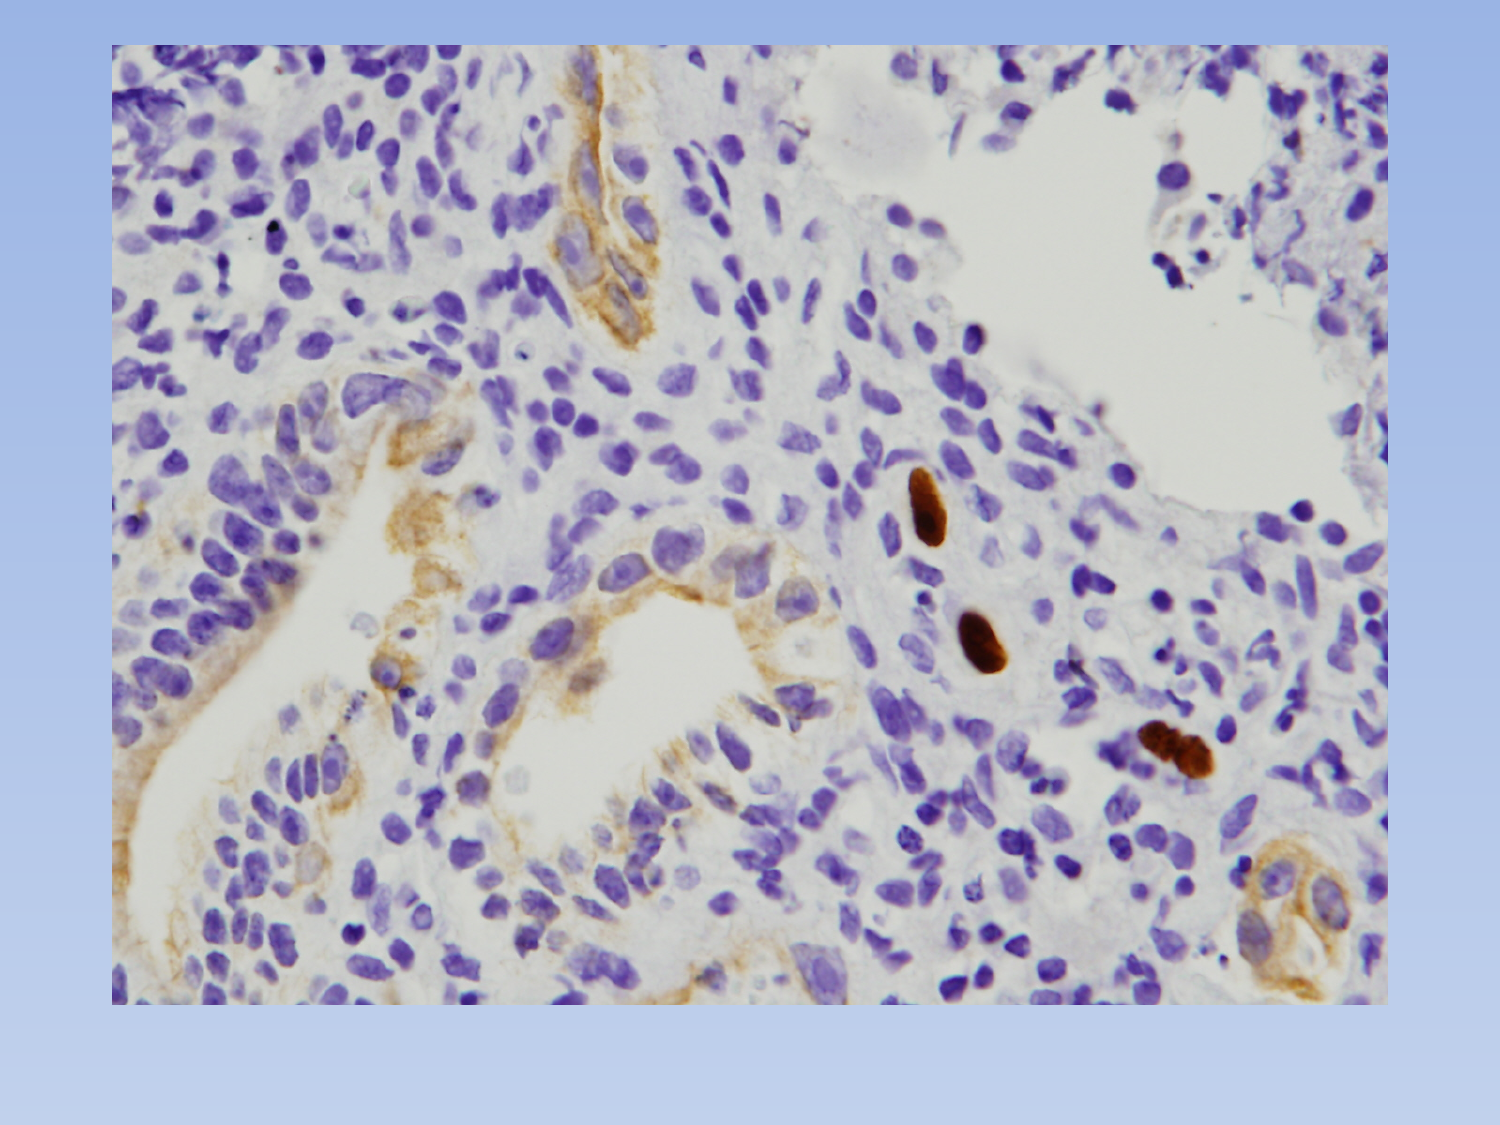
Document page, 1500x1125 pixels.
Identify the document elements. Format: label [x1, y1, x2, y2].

list [112, 44, 1388, 1006]
